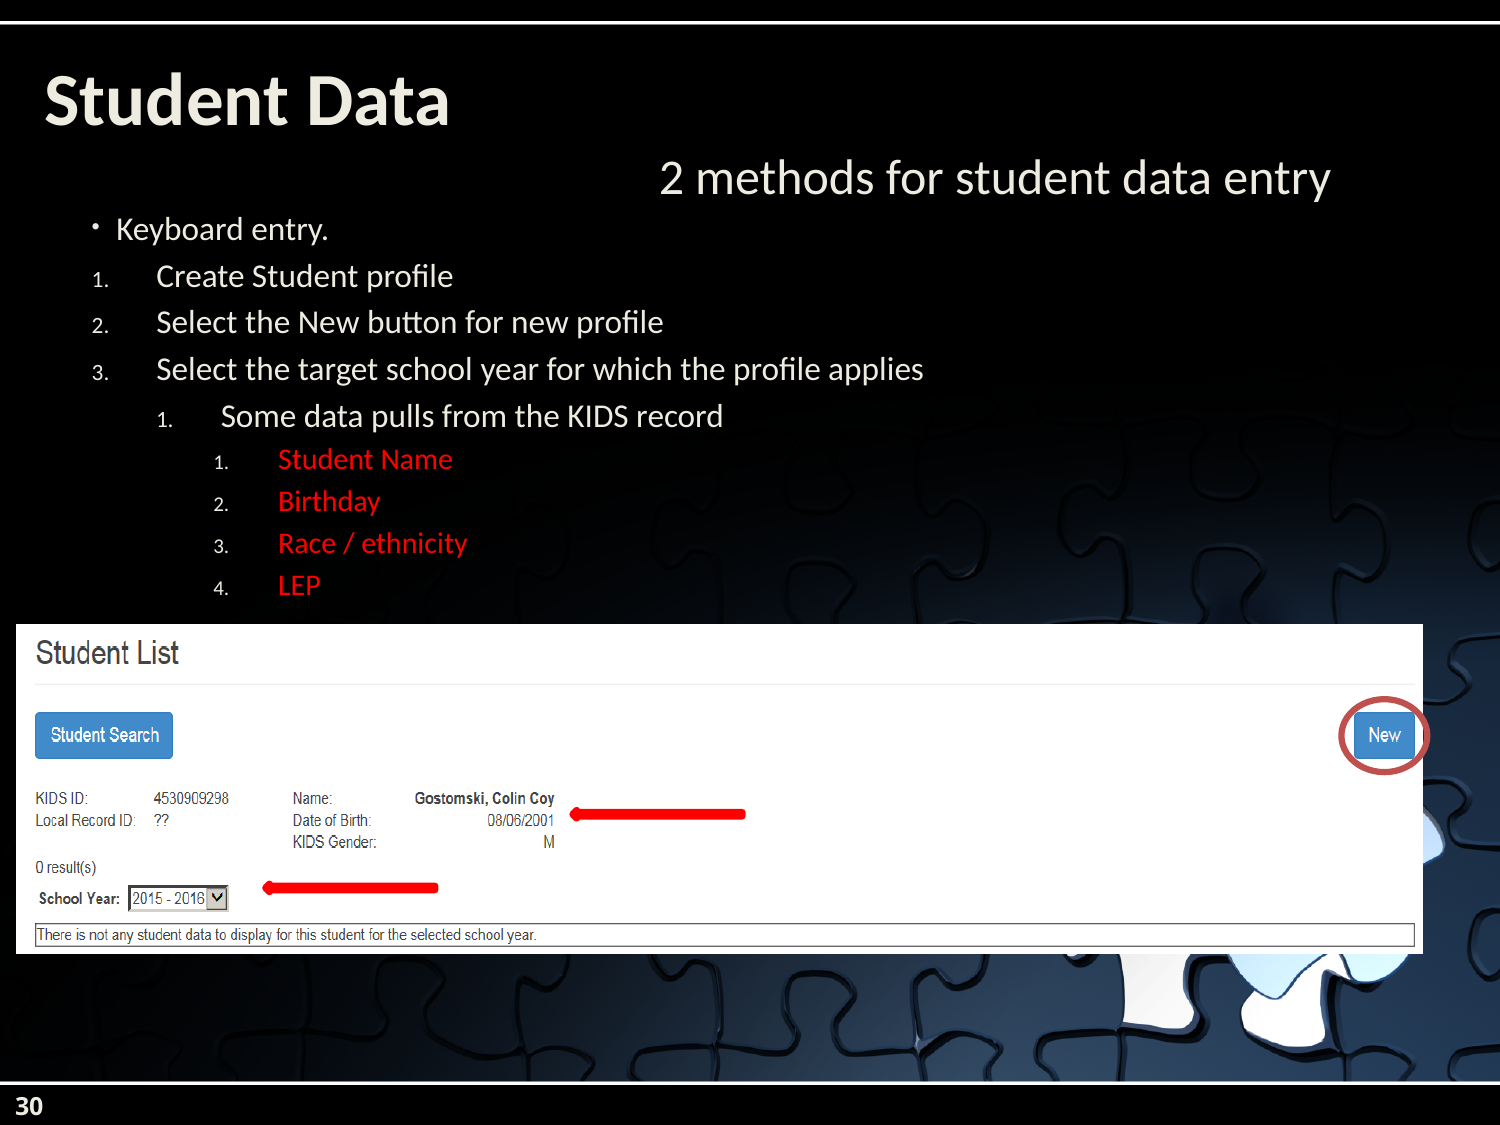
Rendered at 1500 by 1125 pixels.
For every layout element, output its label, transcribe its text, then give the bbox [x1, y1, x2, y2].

picture [0, 0, 1500, 1125]
title Student Data [29, 42, 479, 148]
slide_number 30 [0, 1082, 350, 1125]
list Keyboard entry. Create Student profile Select the New button for new profile Select the target school year for which the profile applies Some data pulls from the KIDS record Student Name Birthday Race / ethnicity LEP [76, 199, 1487, 614]
list 2 methods for student data entry [643, 136, 1462, 199]
